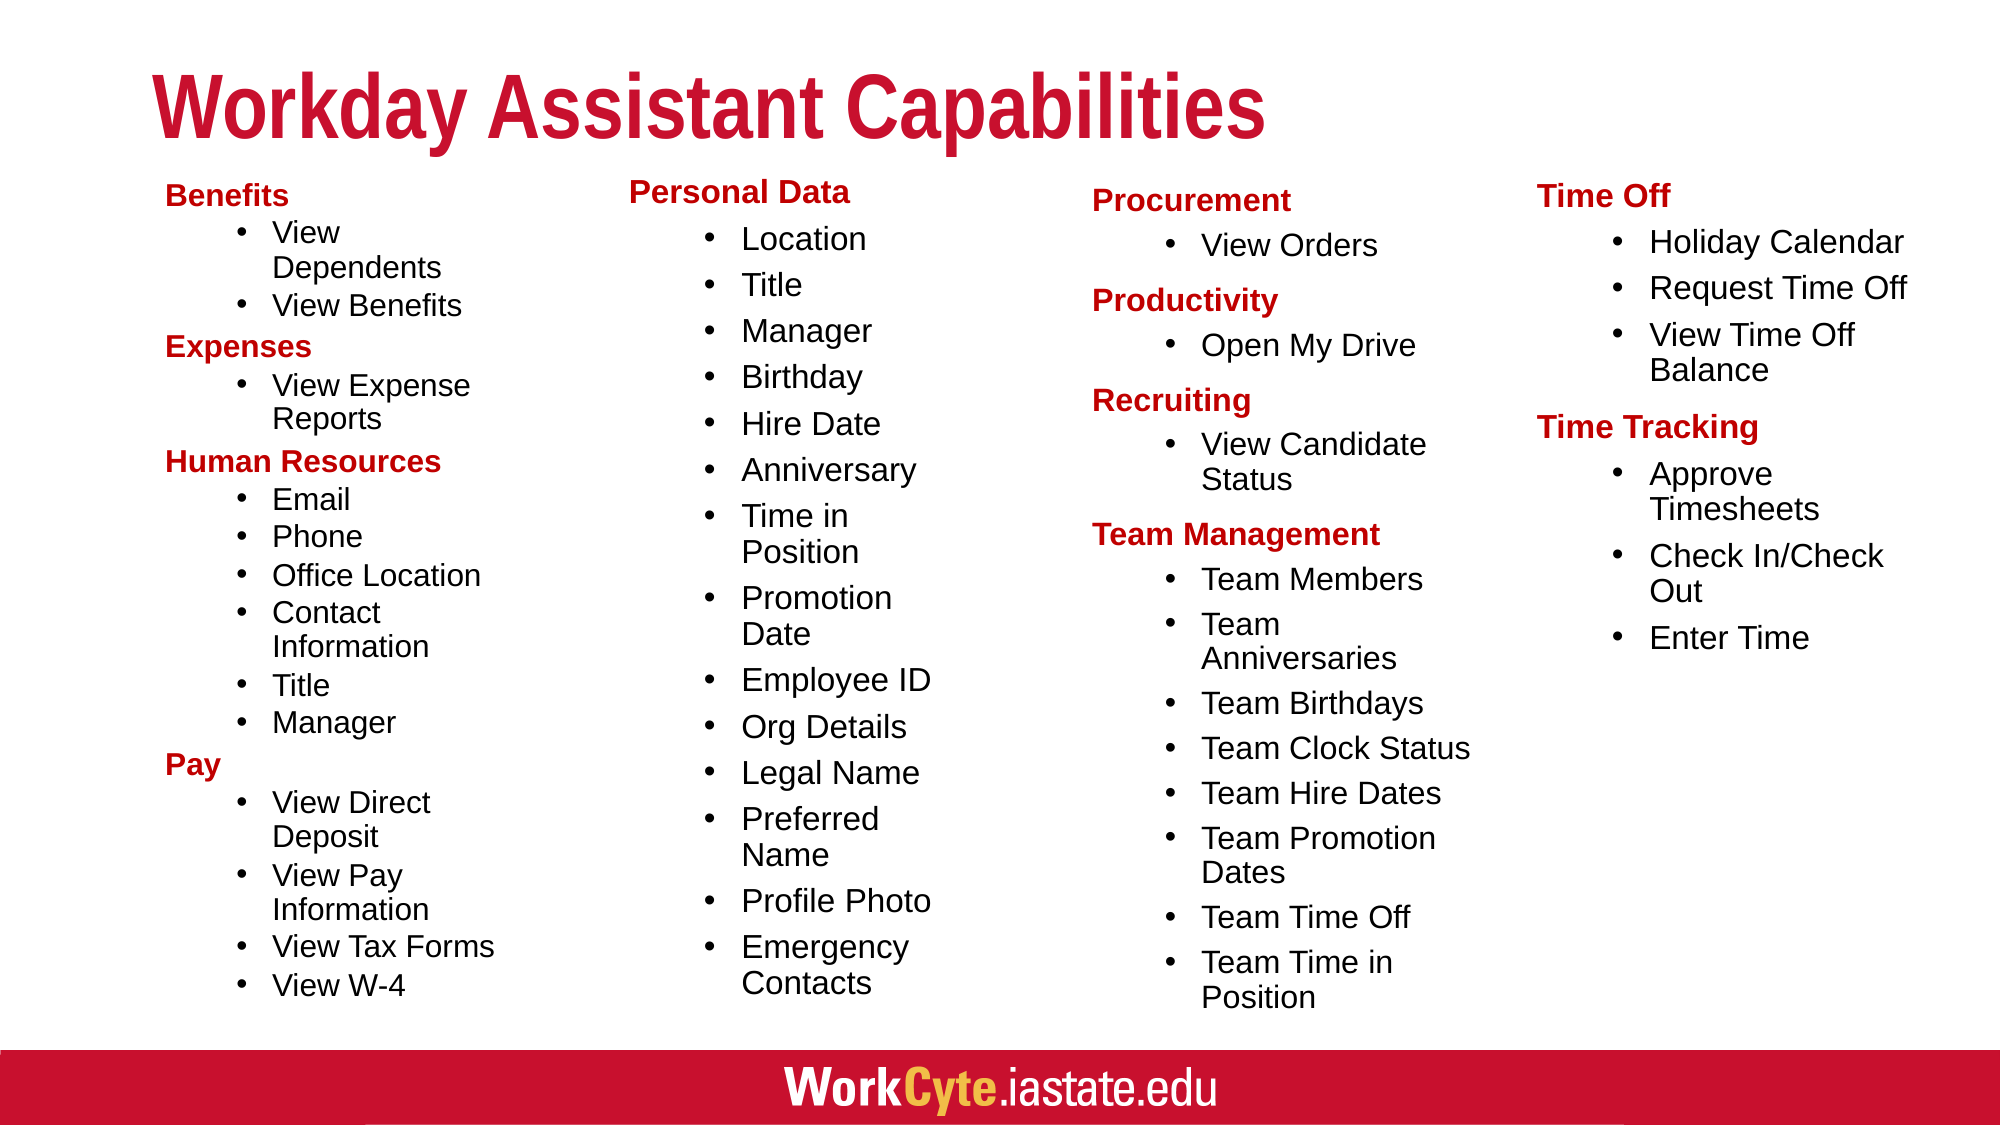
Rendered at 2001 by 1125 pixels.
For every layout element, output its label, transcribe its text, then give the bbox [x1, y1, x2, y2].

title Workday Assistant Capabilities [137, 0, 1863, 218]
text_box Personal Data Location Title Manager Birthday Hire Date Anniversary Time in Position Promotion Date Employee ID Org Details Legal Name Preferred Name Profile Photo Emergency Contacts [613, 167, 979, 1072]
picture [366, 1050, 1624, 1125]
text_box Procurement View Orders Productivity Open My Drive Recruiting View Candidate Status Team Management Team Members Team Anniversaries Team Birthdays Team Clock Status Team Hire Dates Team Promotion Dates Team Time Off Team Time in Position [1077, 176, 1488, 1064]
picture [1932, 1050, 2000, 1059]
picture [0, 1050, 150, 1054]
text_box Time Off Holiday Calendar Request Time Off View Time Off Balance Time Tracking Approve Timesheets Check In/Check Out Enter Time [1521, 171, 1932, 1059]
list Benefits View Dependents View Benefits Expenses View Expense Reports Human Resources Email Phone Office Location Contact Information Title Manager Pay View Direct Deposit View Pay Information View Tax Forms View W-4 [150, 171, 516, 1054]
text_box [1111, 207, 1522, 1070]
